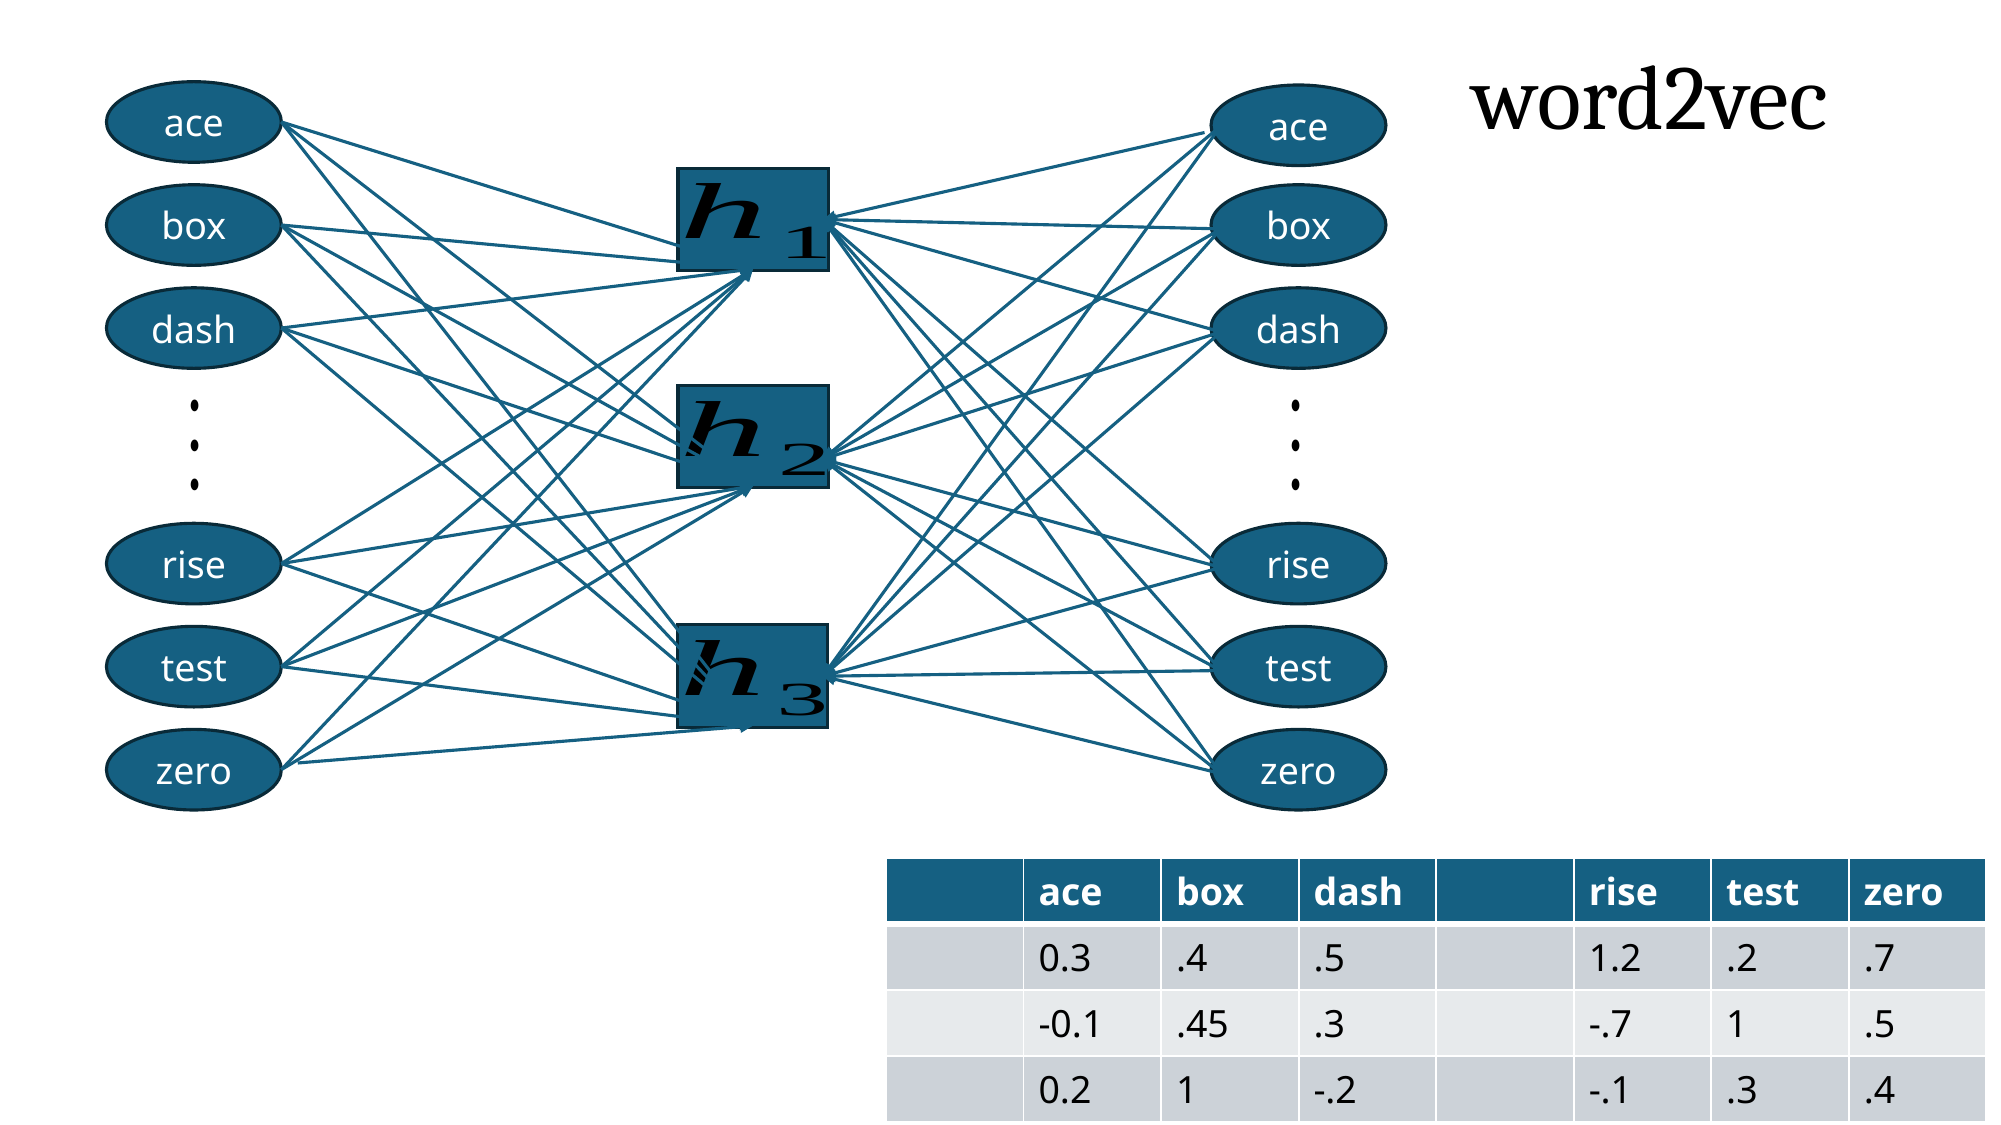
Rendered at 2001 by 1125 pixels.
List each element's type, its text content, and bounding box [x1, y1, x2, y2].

title word2vec [1458, 0, 1917, 209]
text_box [105, 81, 1387, 811]
